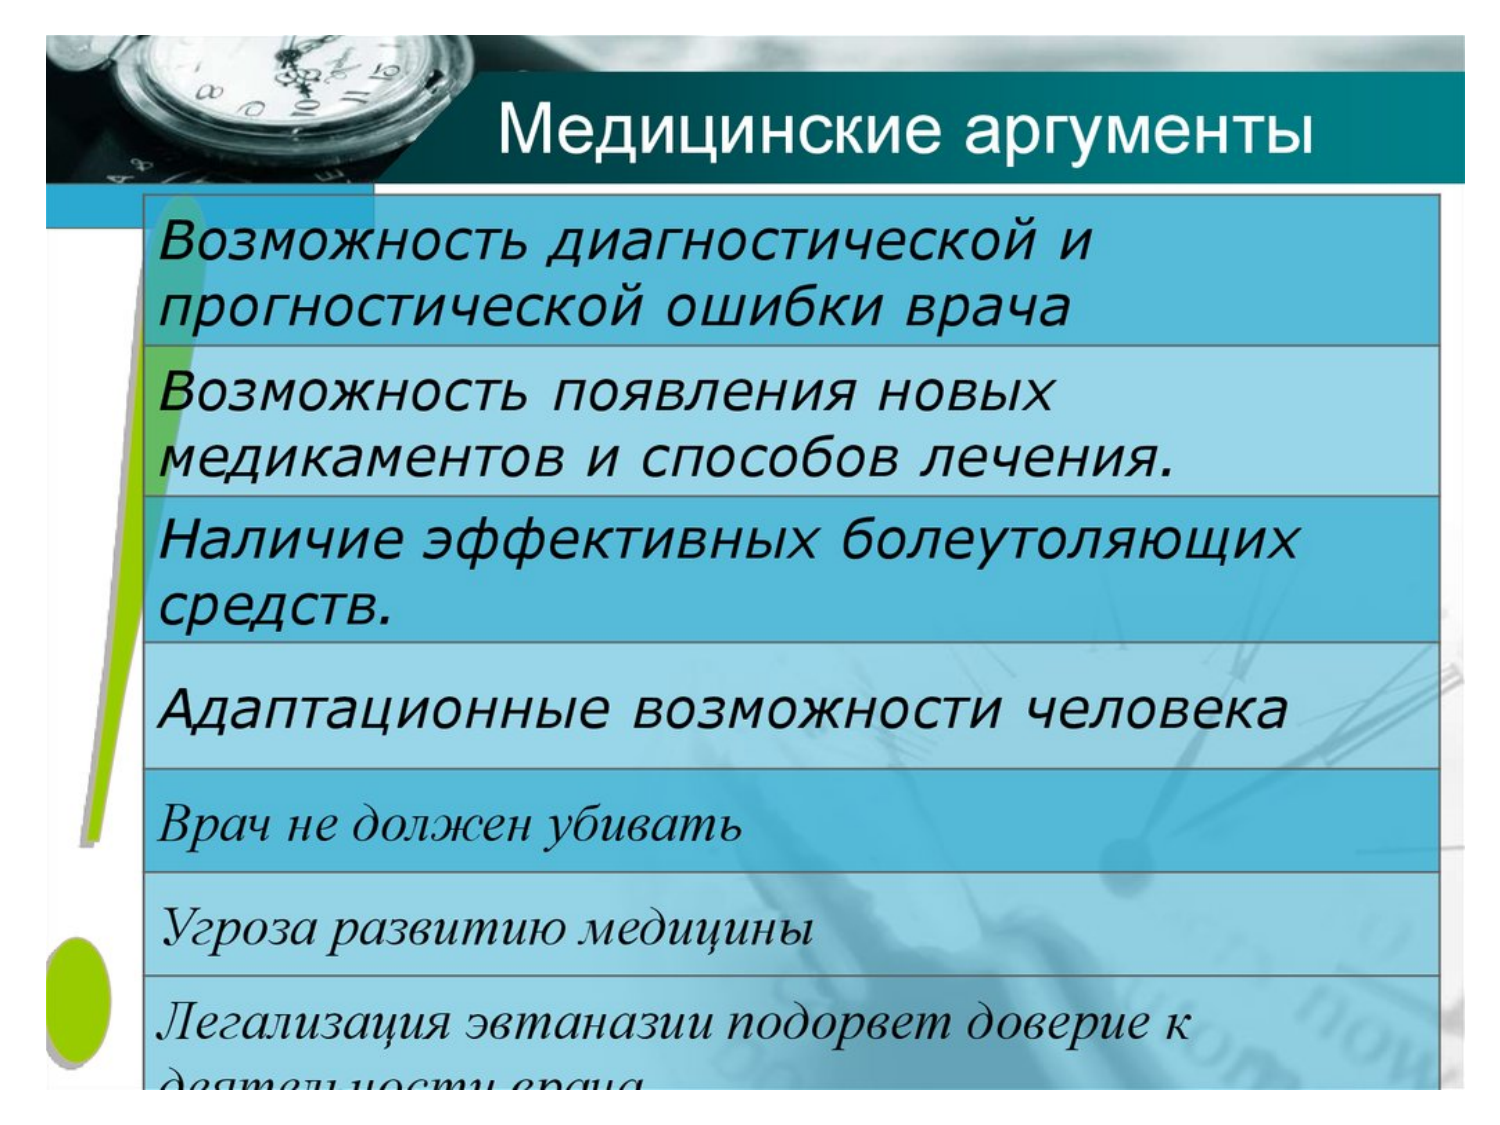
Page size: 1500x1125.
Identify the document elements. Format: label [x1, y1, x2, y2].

picture [46, 34, 1466, 1091]
